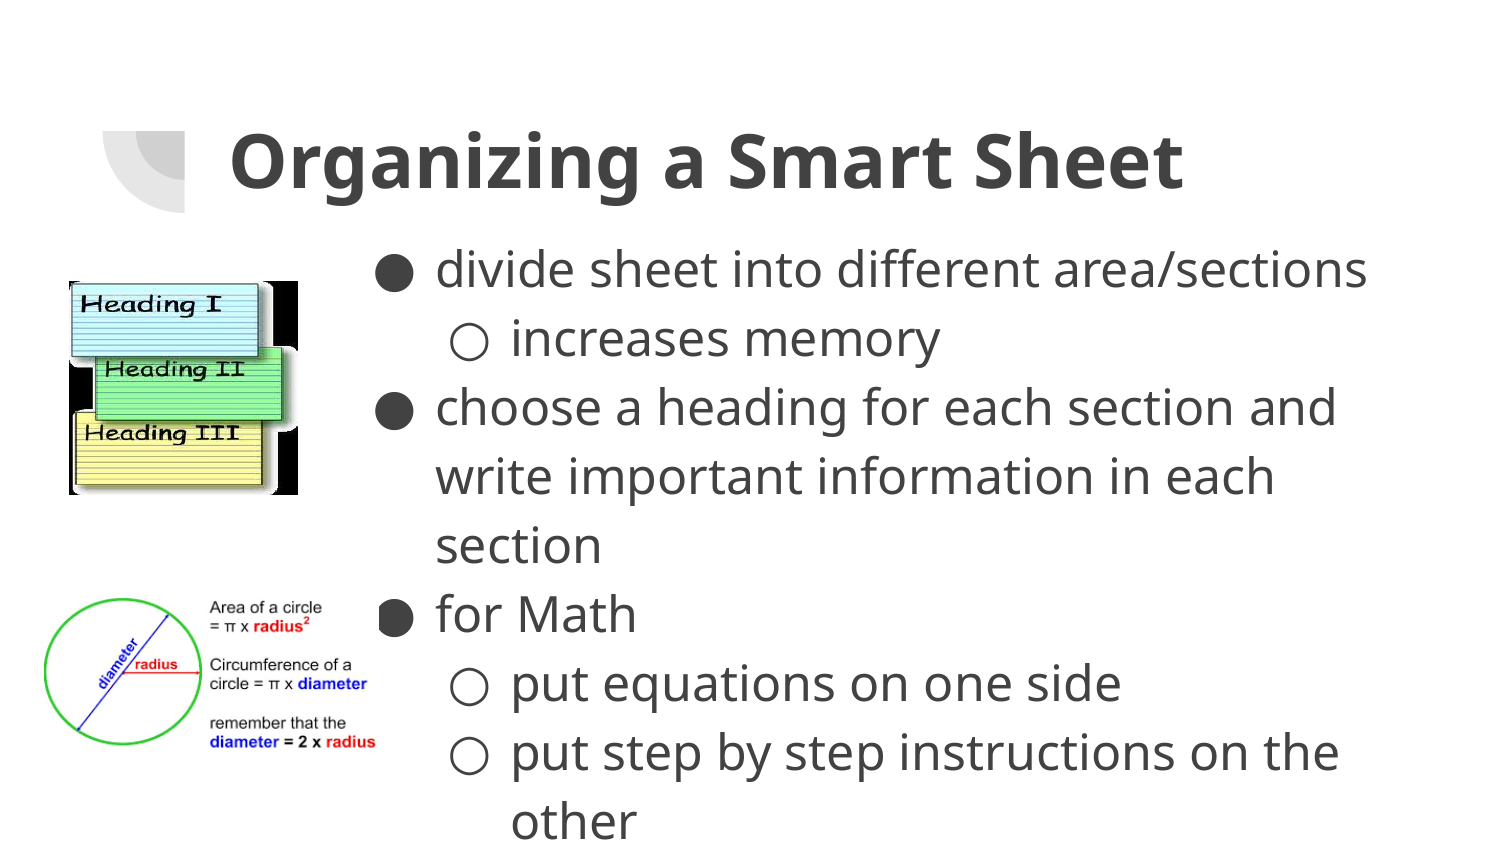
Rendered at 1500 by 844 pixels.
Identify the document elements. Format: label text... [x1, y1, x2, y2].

picture [69, 281, 298, 495]
title Organizing a Smart Sheet [213, 98, 1368, 263]
picture [44, 594, 379, 760]
list divide sheet into different area/sections increases memory choose a heading for each section and write important information in each section for Math put equations on one side put step by step instructions on the other use examples [344, 213, 1462, 631]
